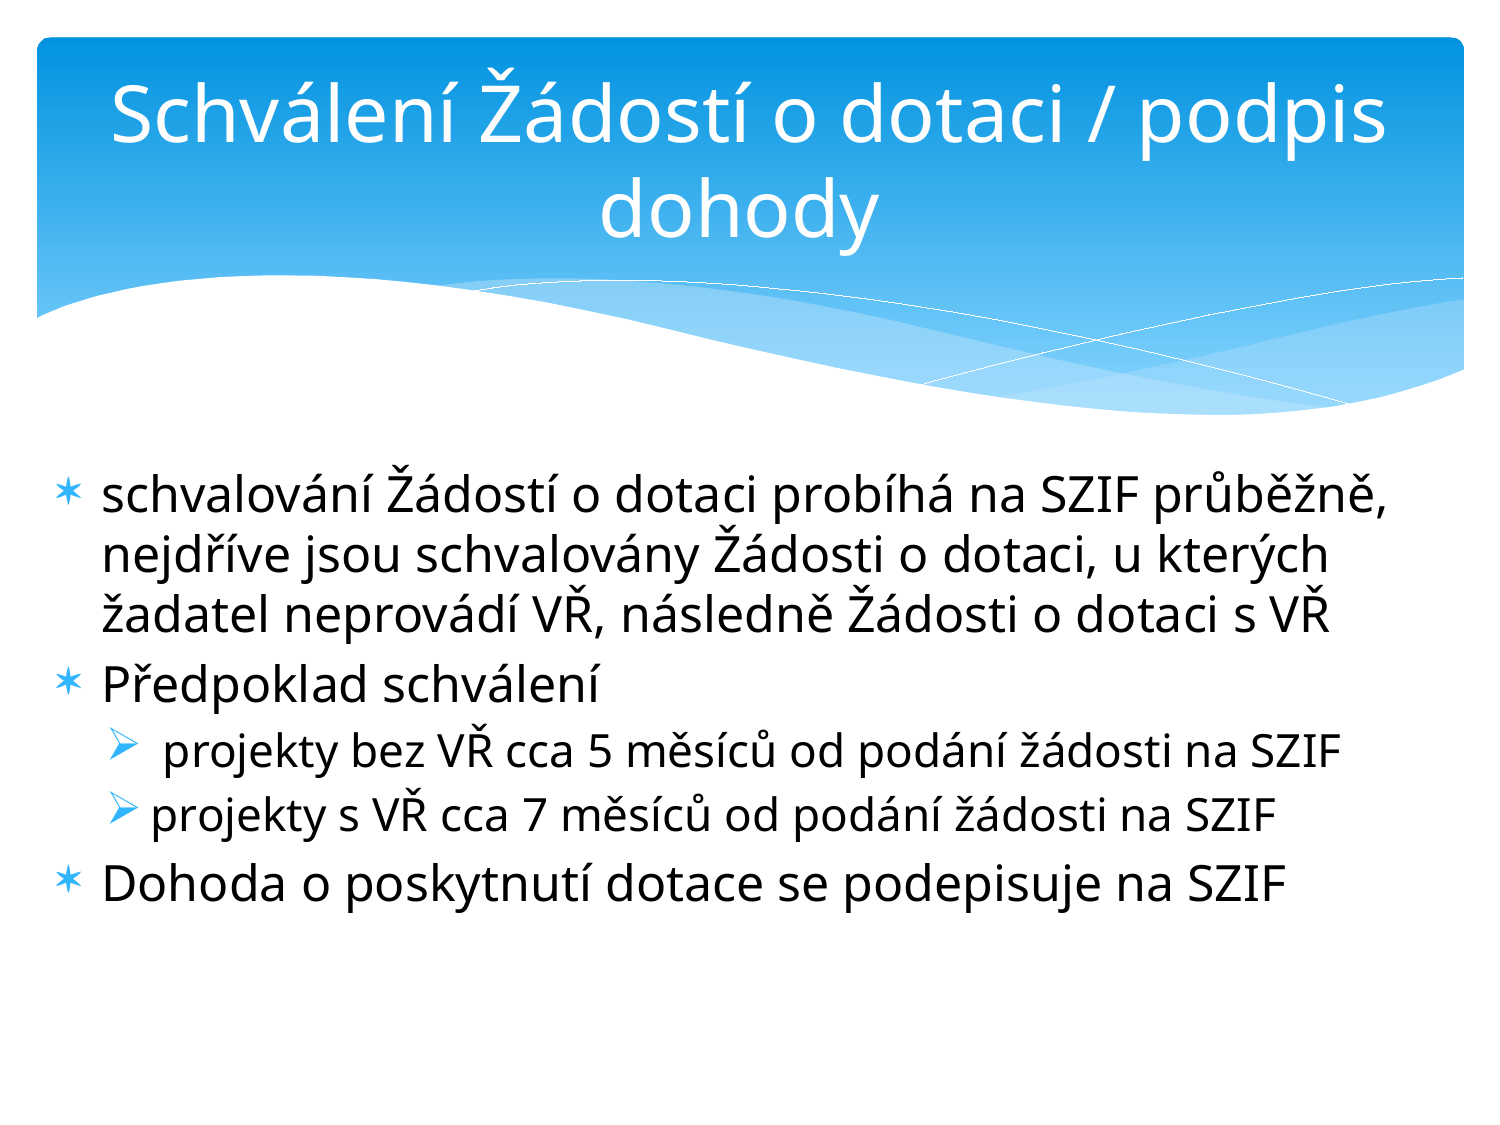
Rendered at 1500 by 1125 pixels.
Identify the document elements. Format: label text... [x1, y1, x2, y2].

title Schválení Žádostí o dotaci / podpis dohody [75, 55, 1425, 261]
list schvalování Žádostí o dotaci probíhá na SZIF průběžně, nejdříve jsou schvalovány Žádosti o dotaci, u kterých žadatel neprovádí VŘ, následně Žádosti o dotaci s VŘ Předpoklad schválení projekty bez VŘ cca 5 měsíců od podání žádosti na SZIF projekty s VŘ cca 7 měsíců od podání žádosti na SZIF Dohoda o poskytnutí dotace se podepisuje na SZIF [41, 385, 1459, 1047]
